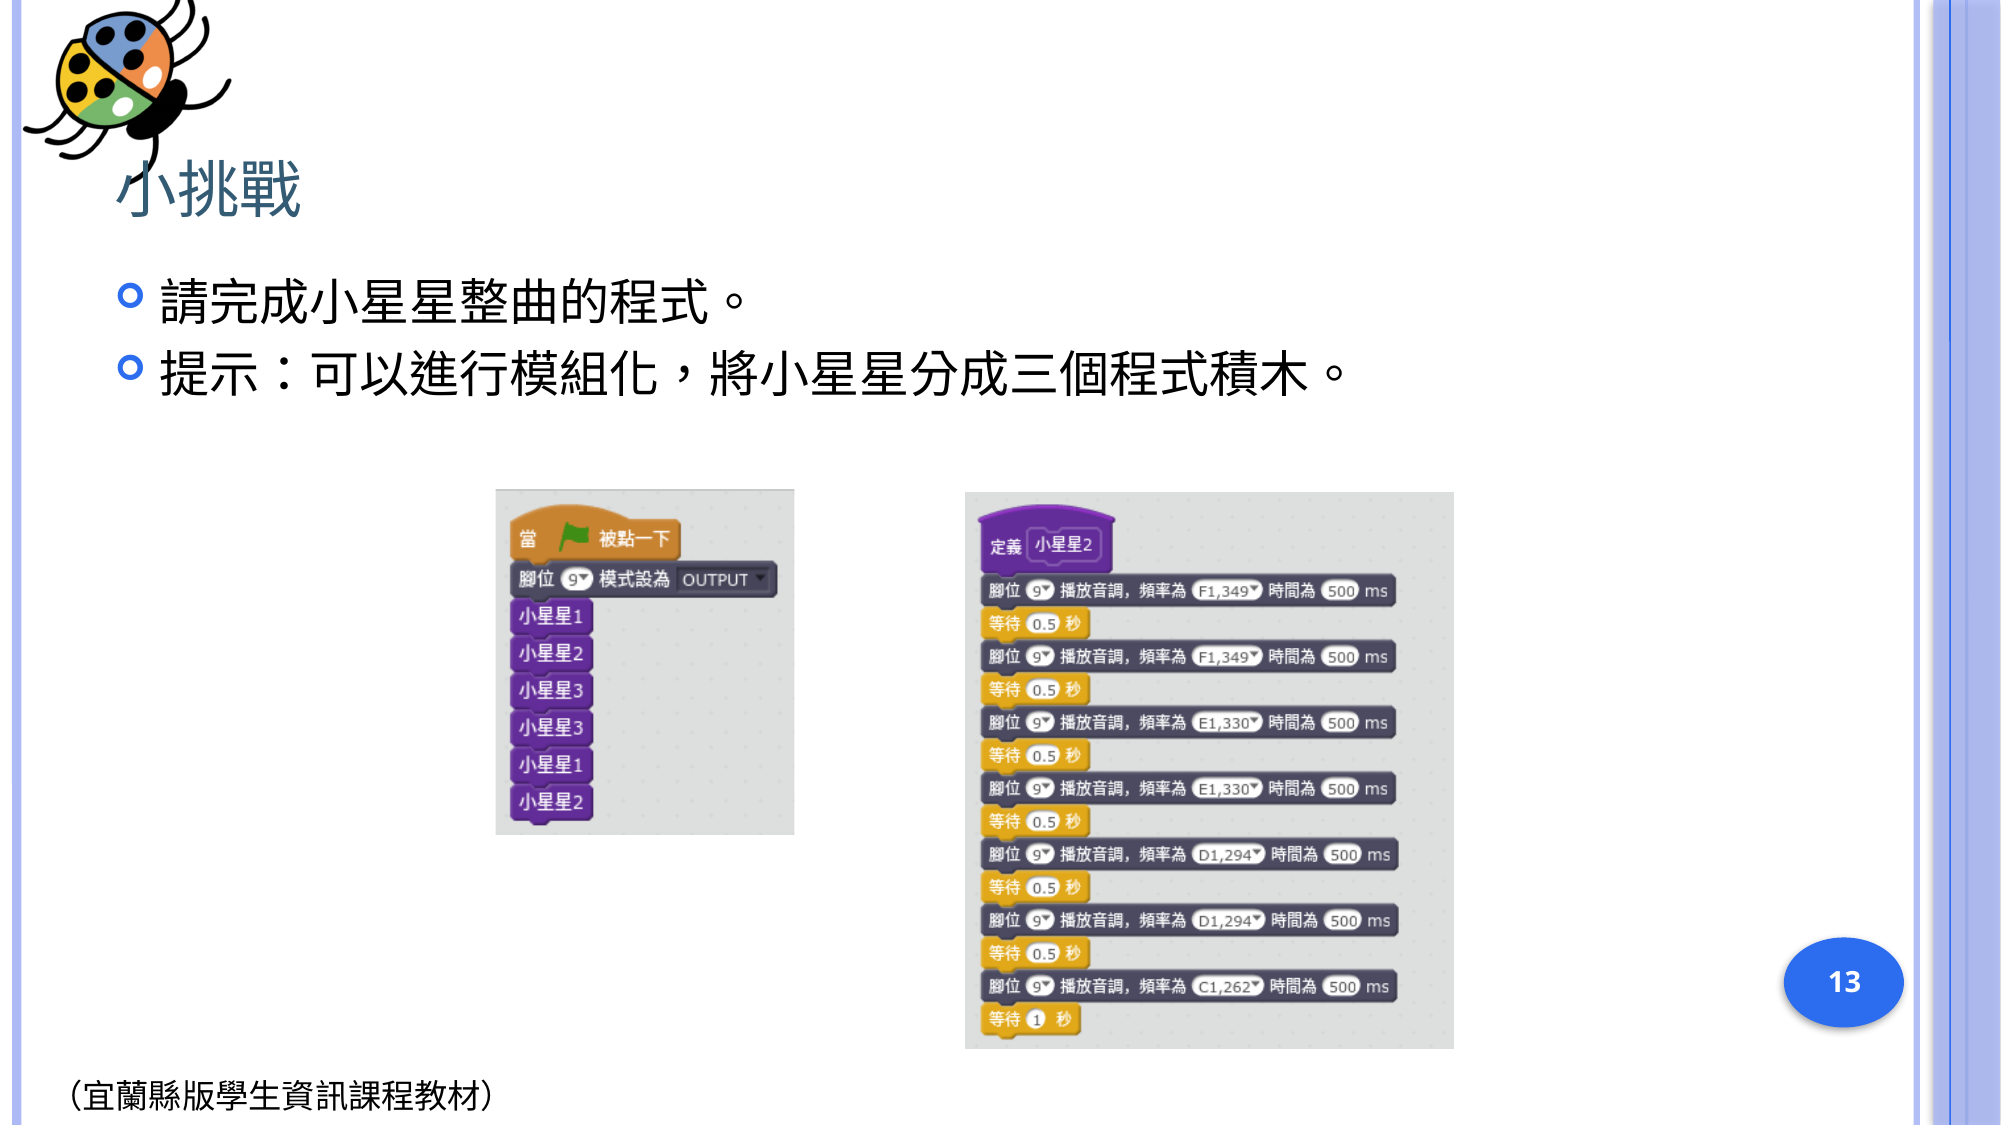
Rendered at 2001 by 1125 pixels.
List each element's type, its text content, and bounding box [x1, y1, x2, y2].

picture [495, 489, 795, 836]
slide_number 13 [1777, 940, 1912, 1027]
picture [2, 0, 258, 205]
picture [964, 491, 1455, 1049]
title 小挑戰 [99, 118, 1734, 233]
list 請完成小星星整曲的程式。 提示：可以進行模組化，將小星星分成三個程式積木。 [99, 262, 1734, 1062]
